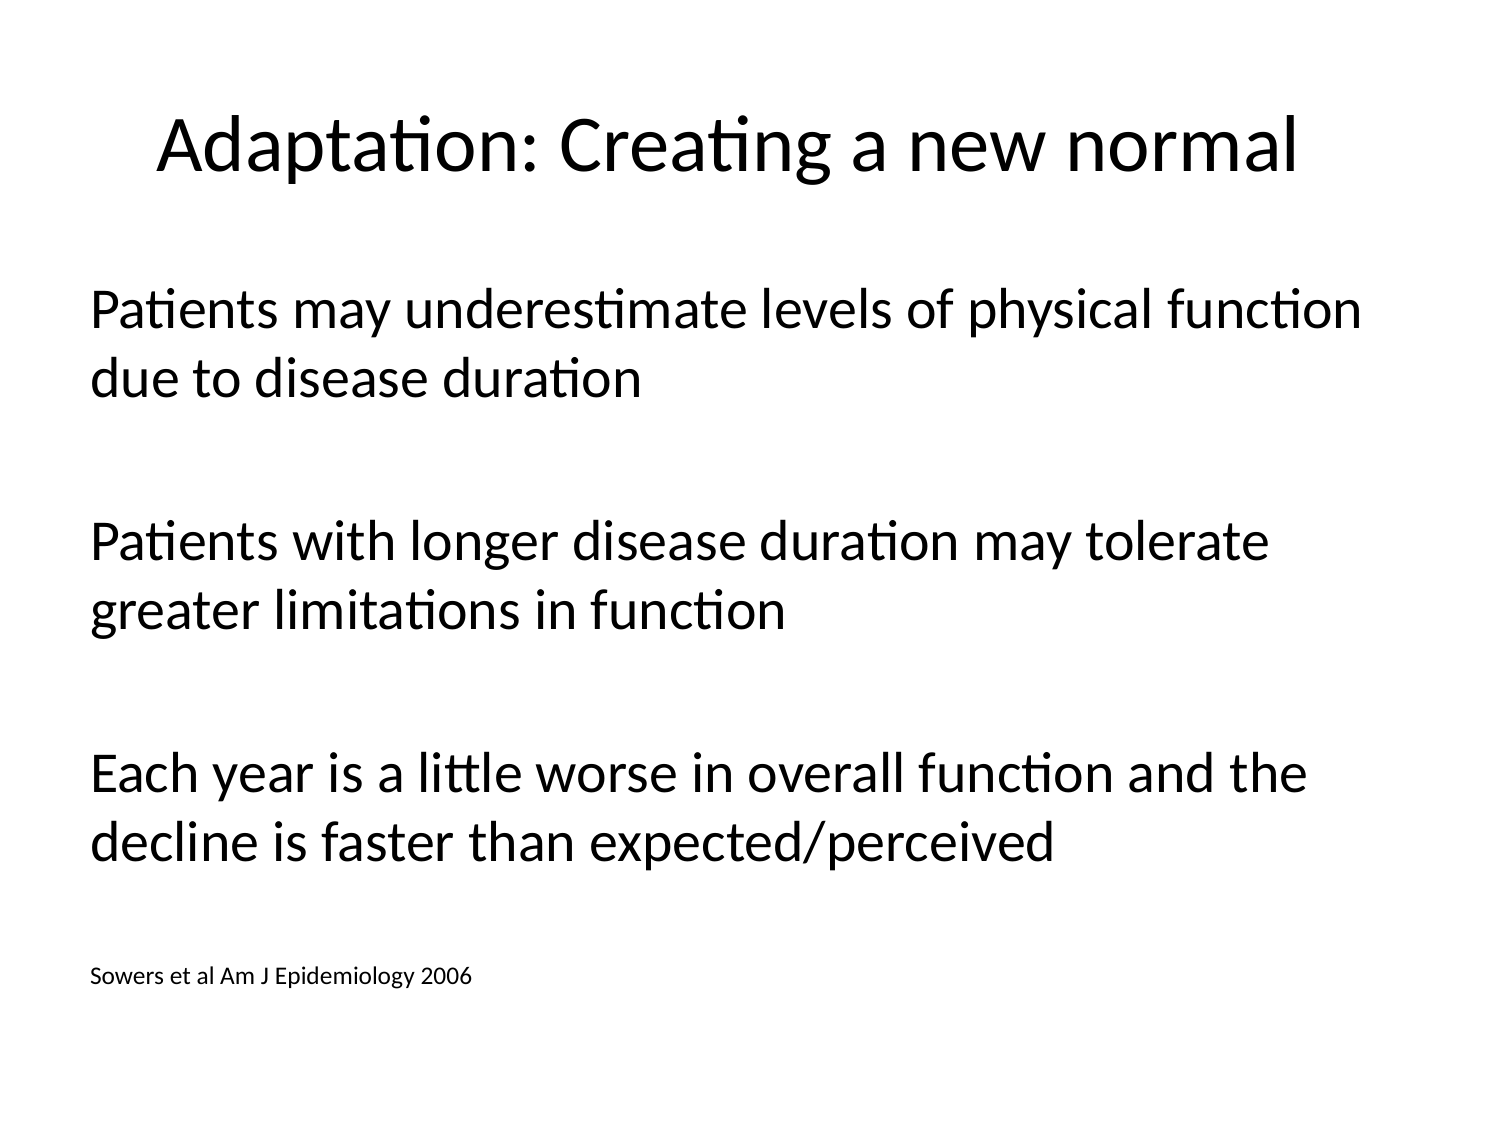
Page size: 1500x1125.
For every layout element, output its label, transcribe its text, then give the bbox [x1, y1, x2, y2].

title Adaptation: Creating a new normal [75, 45, 1425, 233]
list Patients may underestimate levels of physical function due to disease duration Patients with longer disease duration may tolerate greater limitations in function Each year is a little worse in overall function and the decline is faster than expected/perceived Sowers et al Am J Epidemiology 2006 [75, 262, 1425, 1005]
